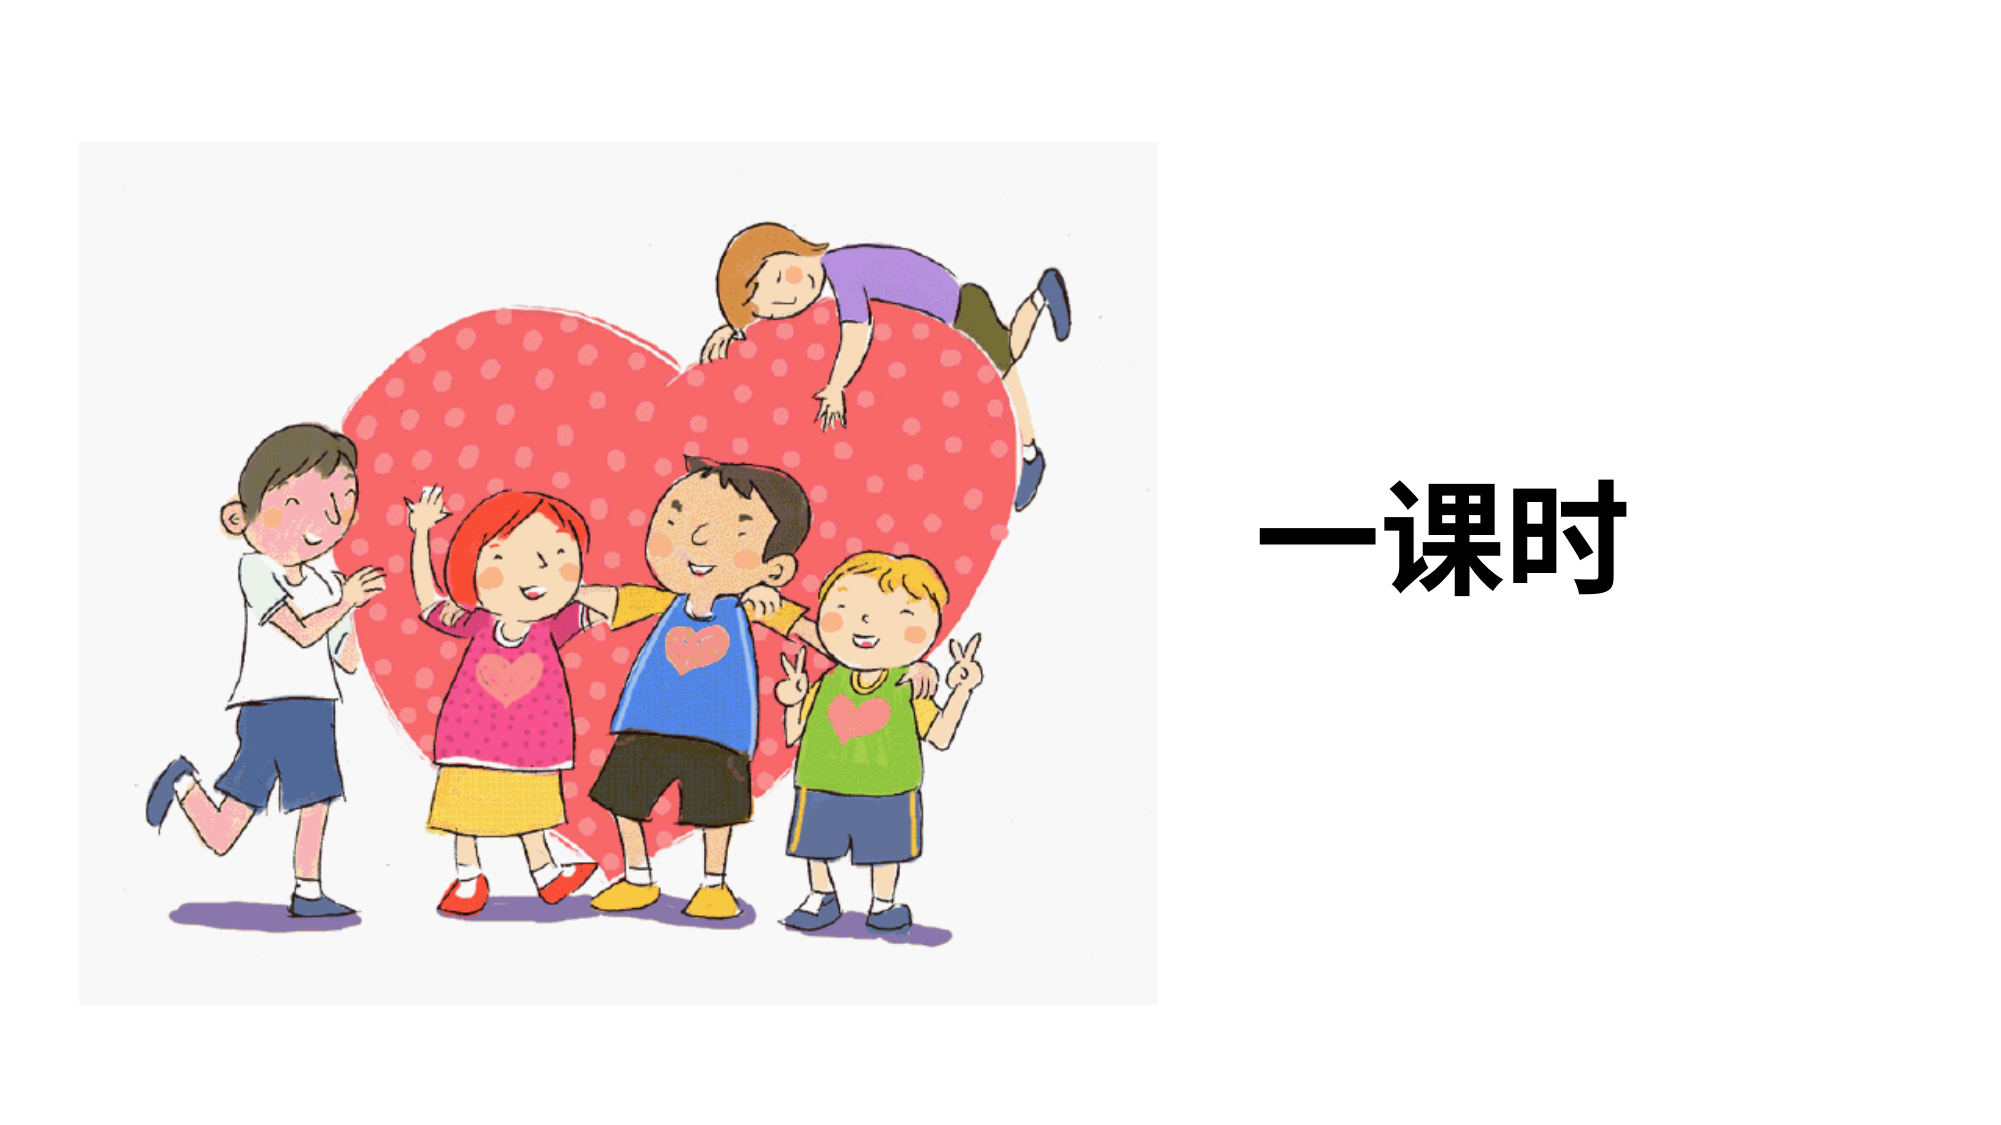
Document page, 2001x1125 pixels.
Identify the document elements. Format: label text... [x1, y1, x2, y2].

text_box 一课时 [1182, 452, 1843, 618]
picture [79, 142, 1158, 1006]
